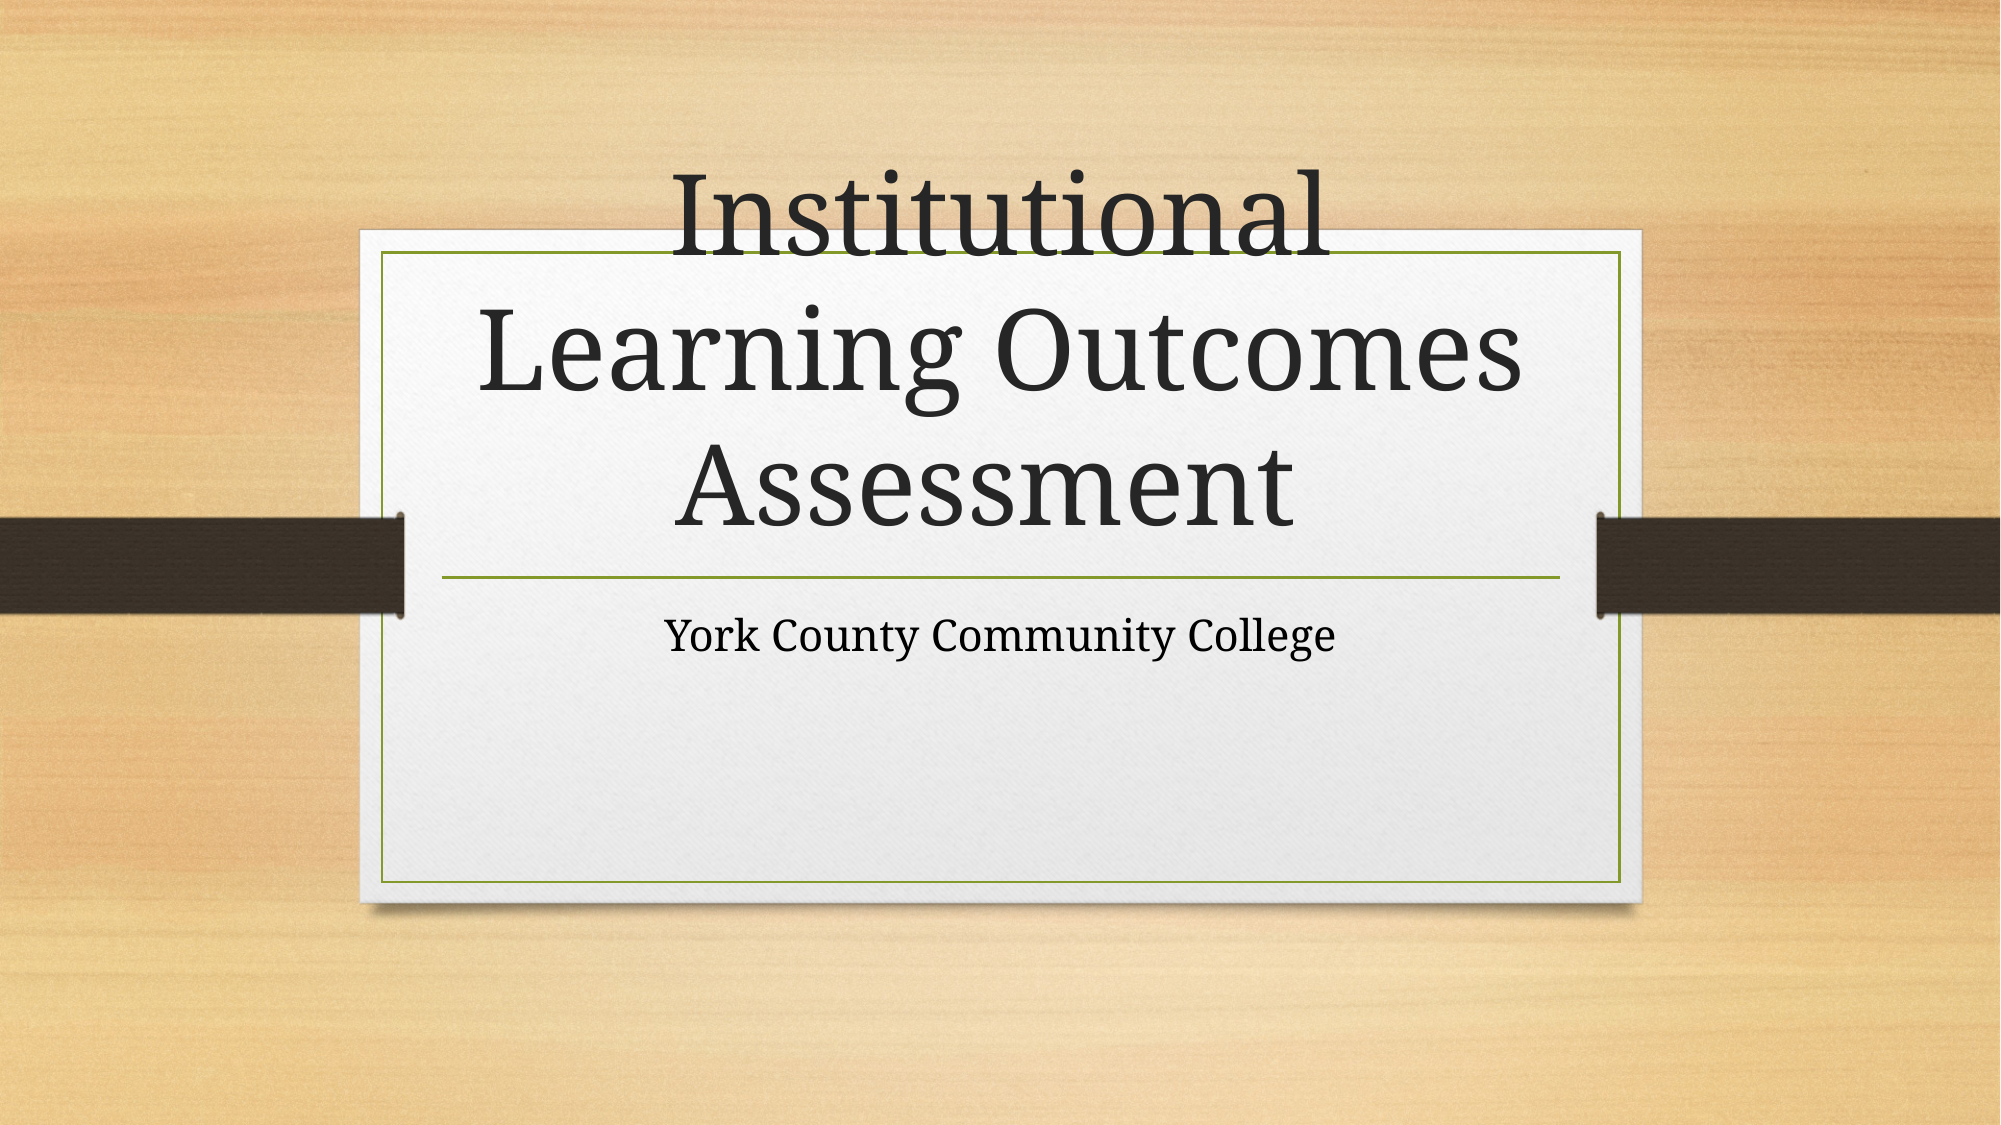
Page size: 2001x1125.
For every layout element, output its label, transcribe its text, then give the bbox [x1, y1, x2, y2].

subtitle York County Community College [441, 600, 1560, 817]
picture [0, 0, 2001, 1125]
title Institutional Learning Outcomes Assessment [441, 306, 1560, 556]
